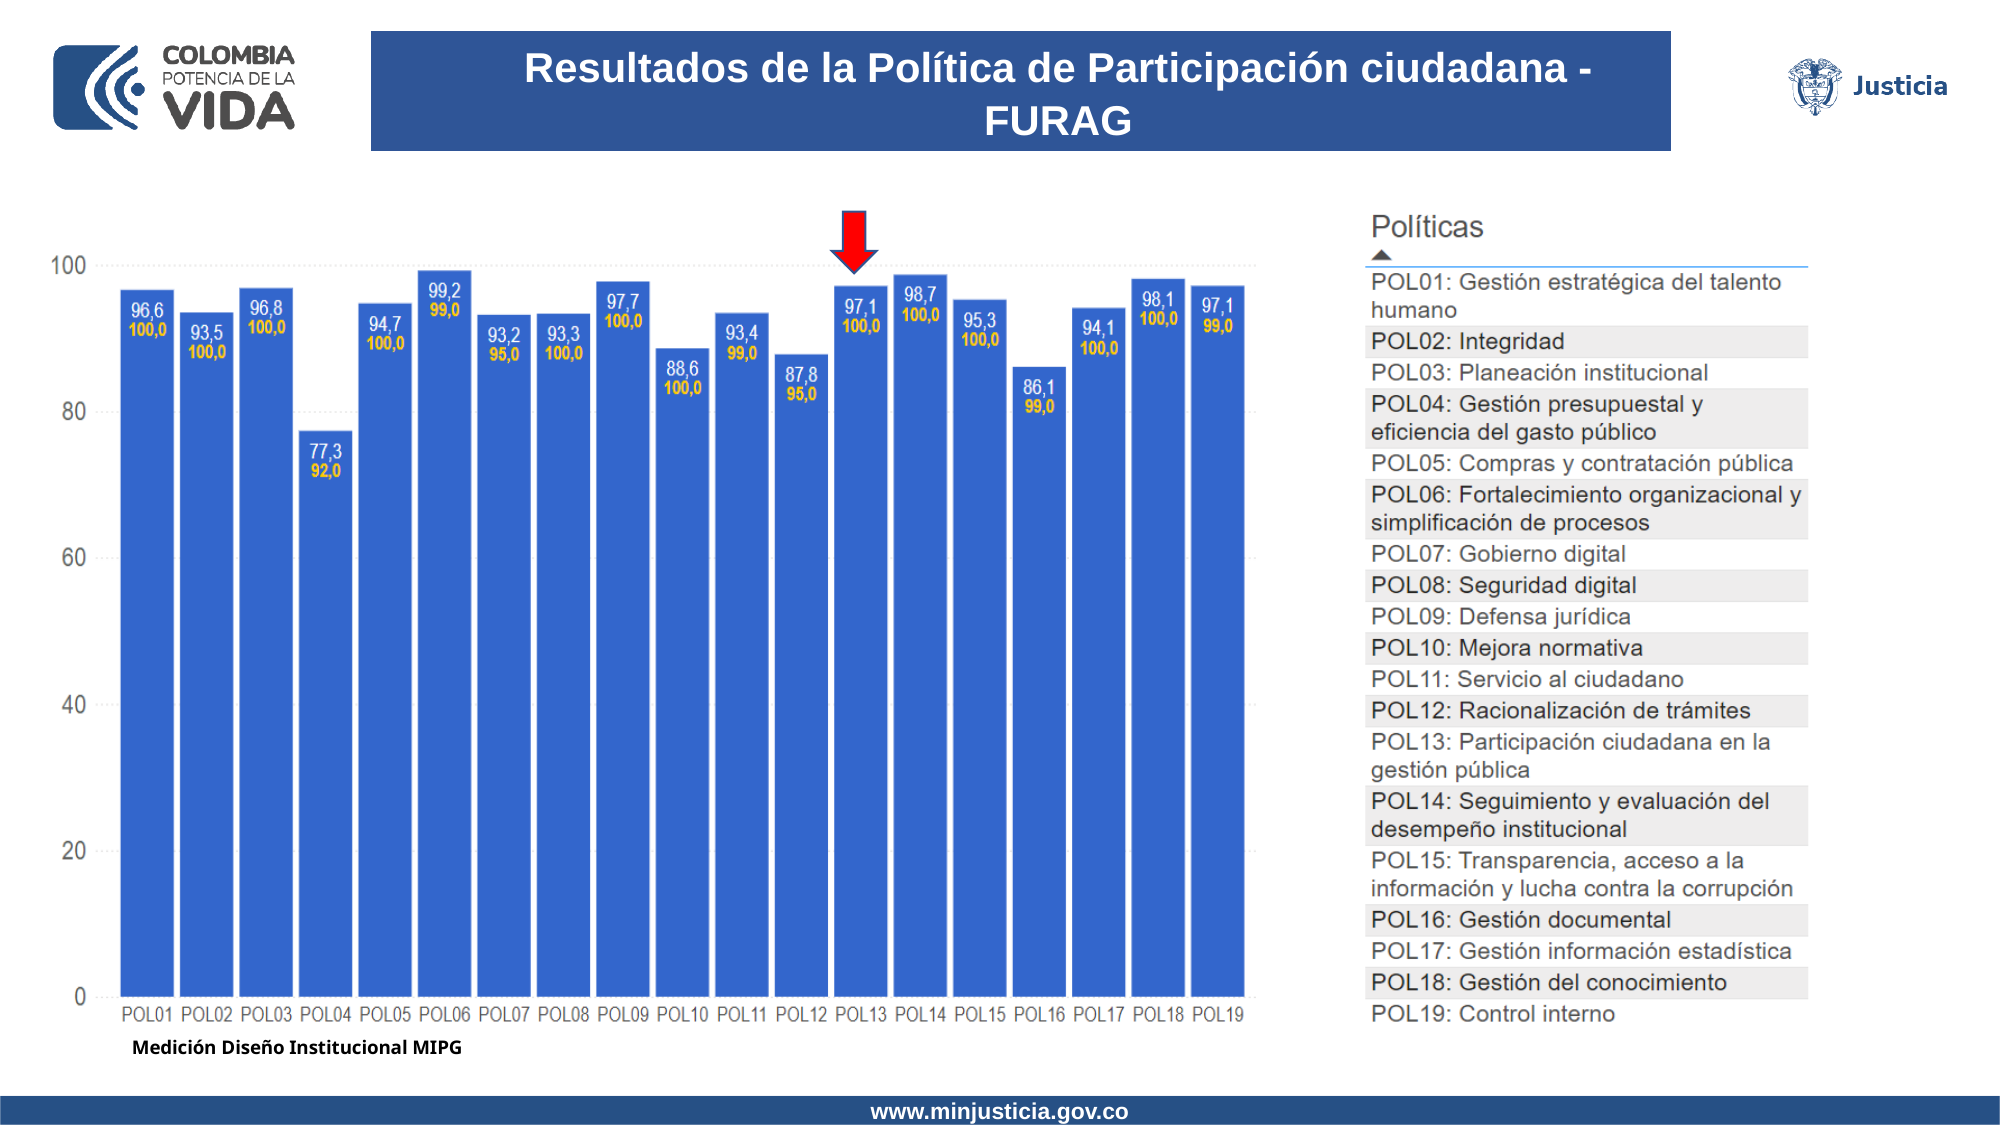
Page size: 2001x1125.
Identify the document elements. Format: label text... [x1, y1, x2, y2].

picture [0, 0, 2001, 1125]
text_box Resultados de la Política de Participación ciudadana - FURAG [371, 31, 1671, 151]
text_box www.minjusticia.gov.co [855, 1089, 1145, 1125]
text_box Medición Diseño Institucional MIPG [117, 1034, 477, 1066]
text_box [841, 210, 867, 242]
